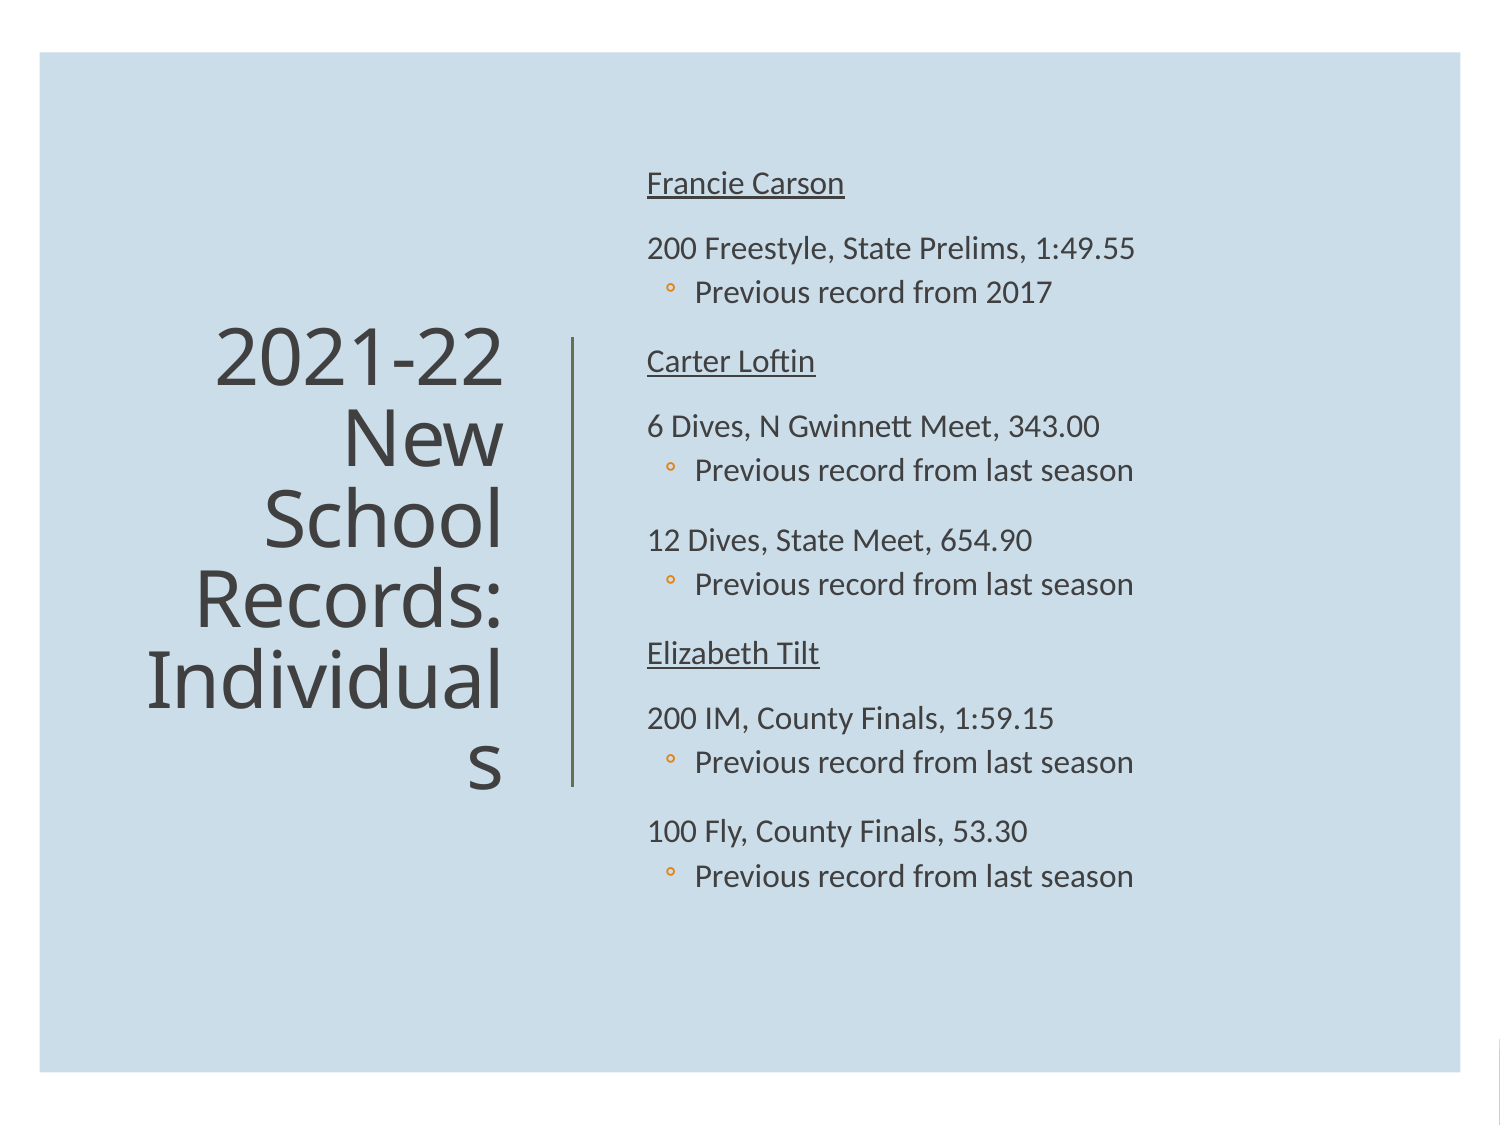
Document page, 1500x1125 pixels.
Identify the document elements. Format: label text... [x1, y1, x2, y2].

title 2021-22 New School Records: Individuals [118, 158, 520, 969]
list Francie Carson 200 Freestyle, State Prelims, 1:49.55 Previous record from 2017 Carter Loftin 6 Dives, N Gwinnett Meet, 343.00 Previous record from last season 12 Dives, State Meet, 654.90 Previous record from last season Elizabeth Tilt 200 IM, County Finals, 1:59.15 Previous record from last season 100 Fly, County Finals, 53.30 Previous record from last season [631, 158, 1387, 969]
text_box [0, 0, 1500, 1125]
text_box [38, 51, 1462, 1074]
